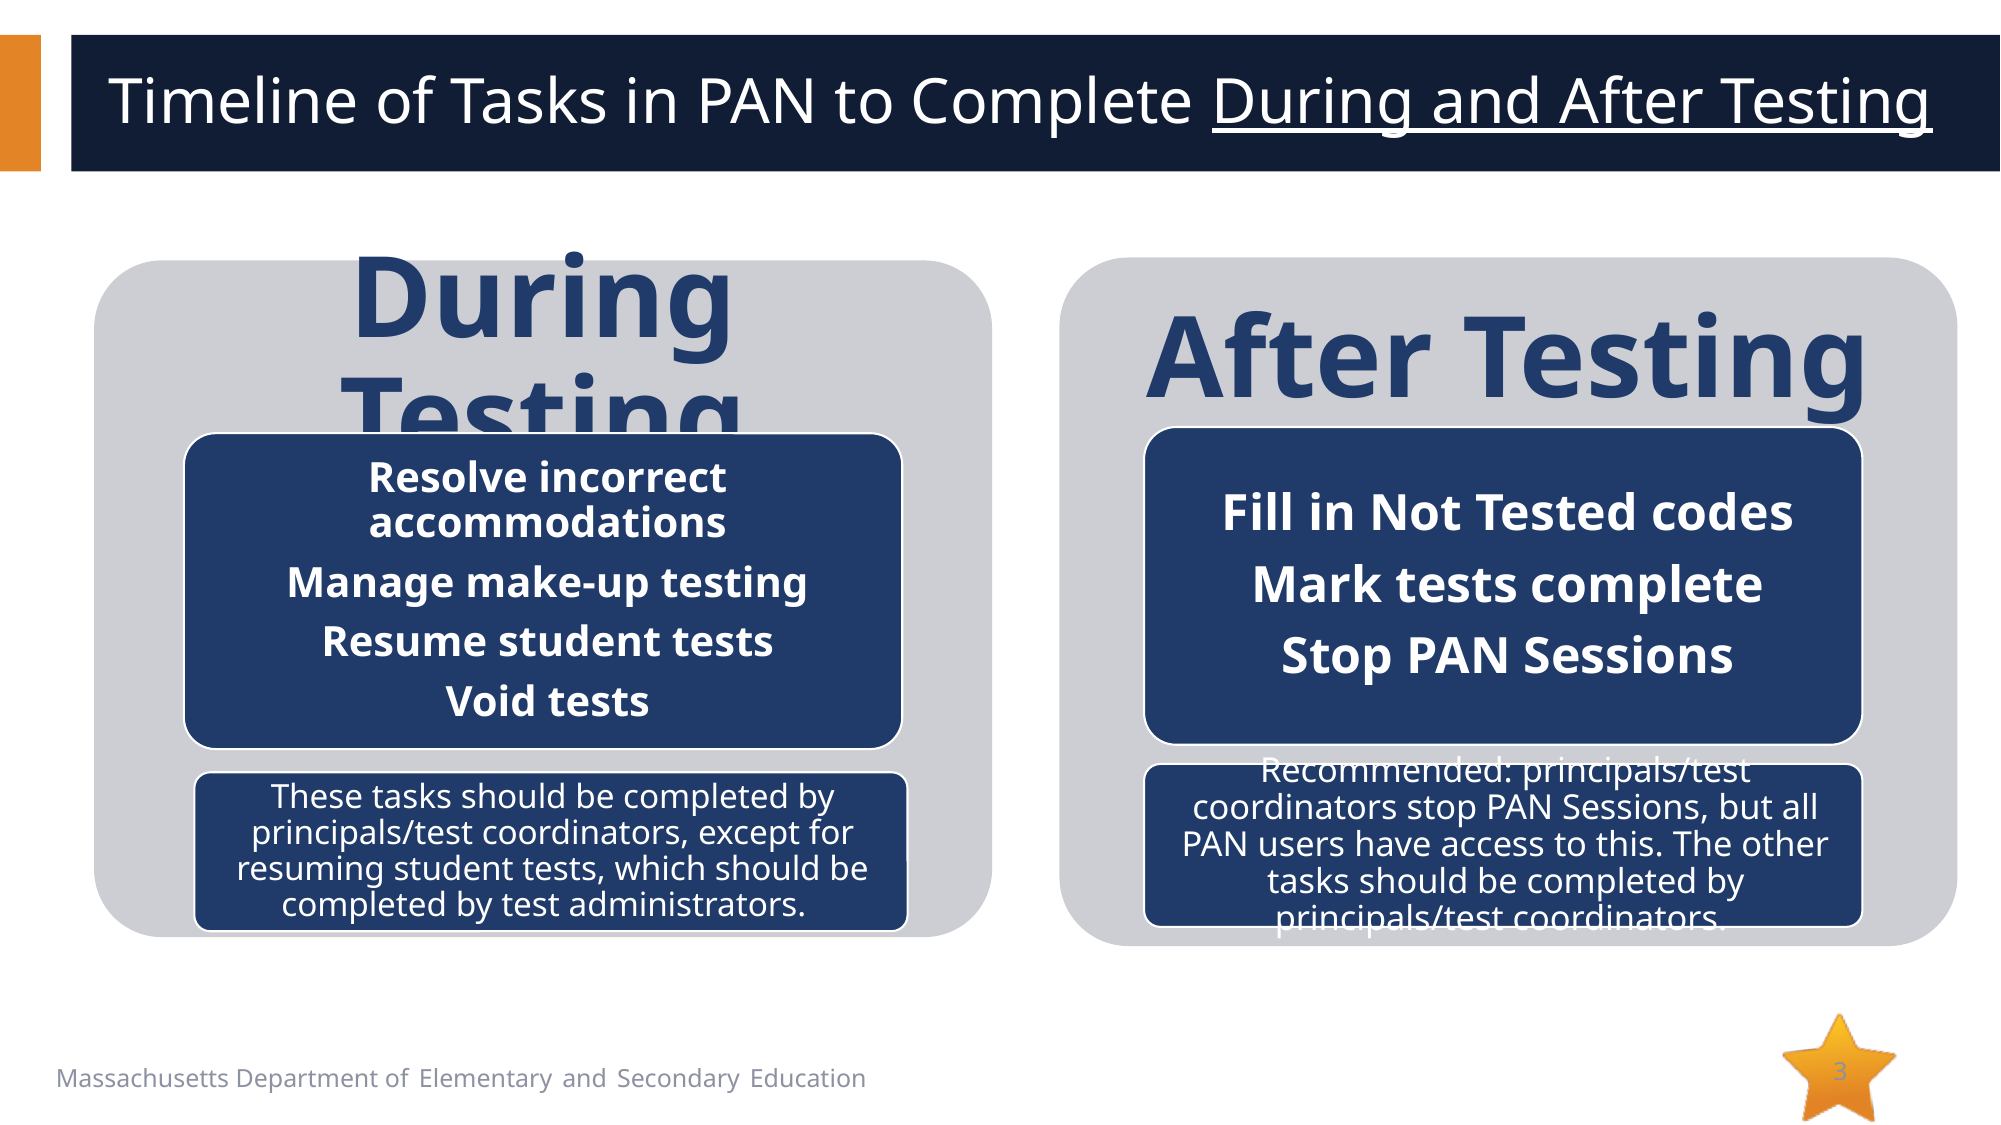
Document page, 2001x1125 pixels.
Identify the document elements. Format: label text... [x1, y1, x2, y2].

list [93, 201, 1959, 1031]
title Timeline of Tasks in PAN to Complete During and After Testing [93, 47, 1959, 159]
slide_number 3 [1412, 1042, 1863, 1103]
picture [1775, 1031, 1909, 1125]
